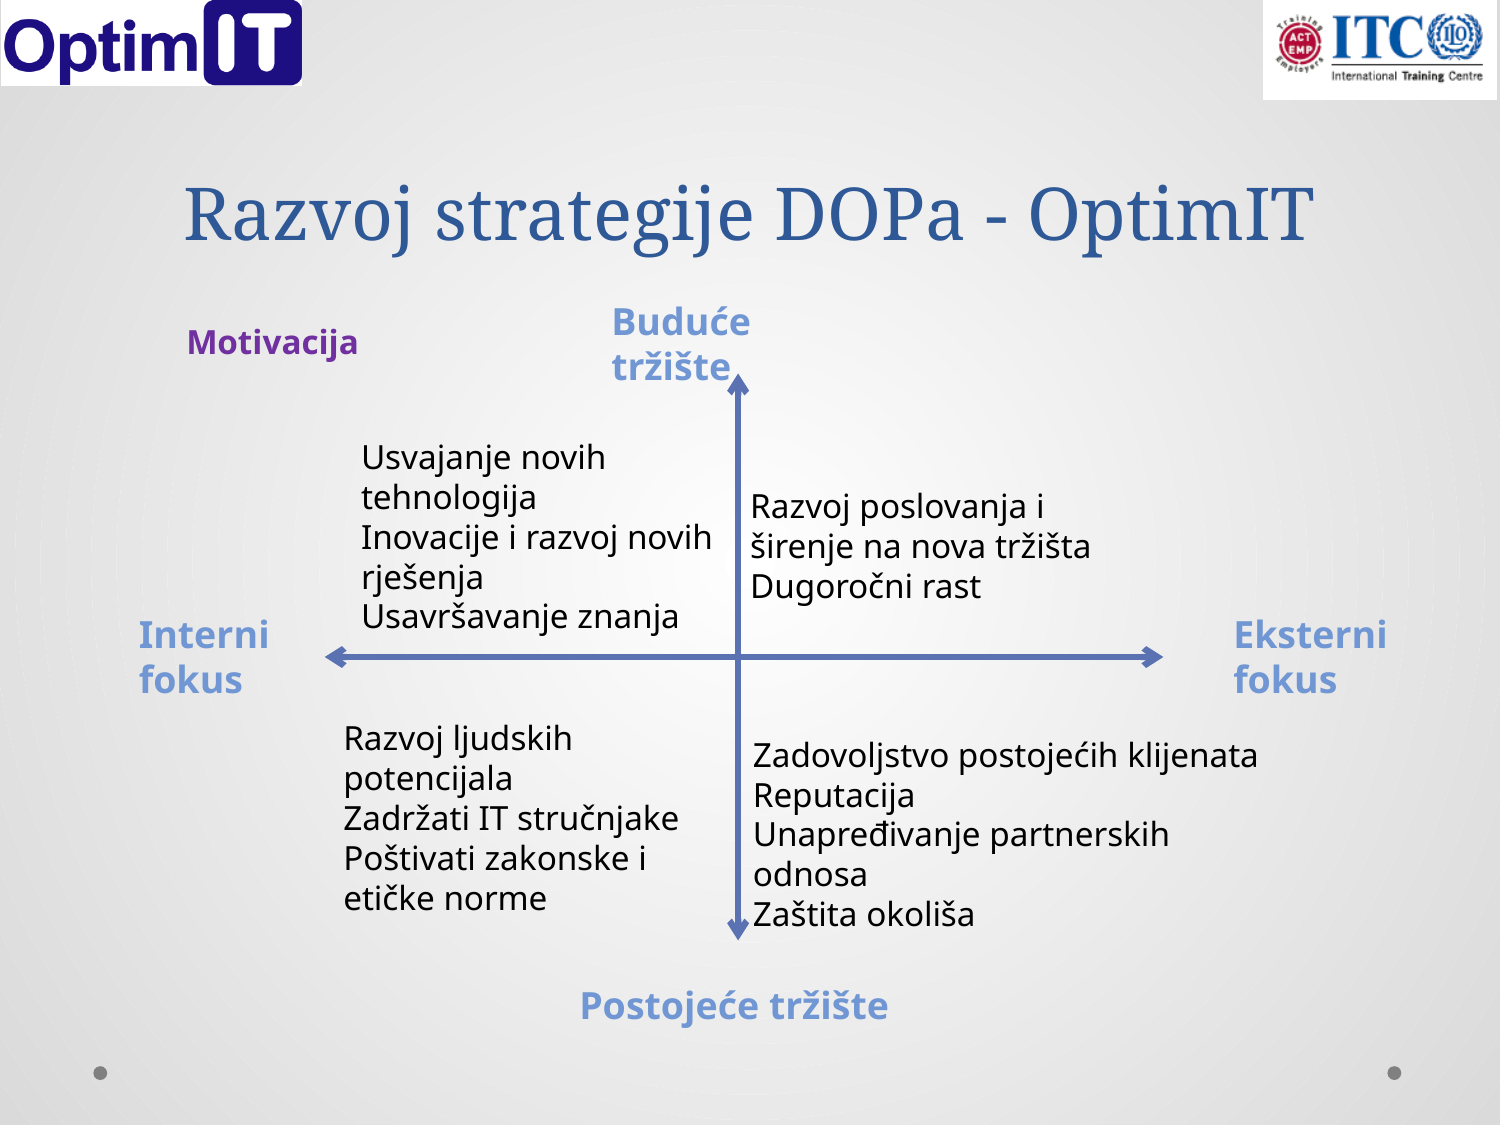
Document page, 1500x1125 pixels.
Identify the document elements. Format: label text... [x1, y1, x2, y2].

text_box Interni fokus [123, 603, 290, 709]
text_box Eksterni fokus [1218, 603, 1412, 709]
picture [0, 0, 302, 87]
title Razvoj strategije DOPa - OptimIT [75, 0, 1425, 263]
text_box Postojeće tržište [564, 974, 908, 1035]
text_box Razvoj poslovanja i širenje na nova tržišta Dugoročni rast [743, 478, 1128, 613]
text_box Razvoj ljudskih potencijala Zadržati IT stručnjake Poštivati zakonske i etičke norme [328, 709, 733, 925]
picture [1263, 0, 1497, 101]
text_box Usvajanje novih tehnologija Inovacije i razvoj novih rješenja Usavršavanje znanja [346, 428, 733, 643]
text_box Buduće tržište [596, 290, 880, 396]
text_box Zadovoljstvo postojećih klijenata Reputacija Unapređivanje partnerskih odnosa Zaštita okoliša [743, 726, 1296, 941]
list Motivacija [171, 267, 1365, 965]
